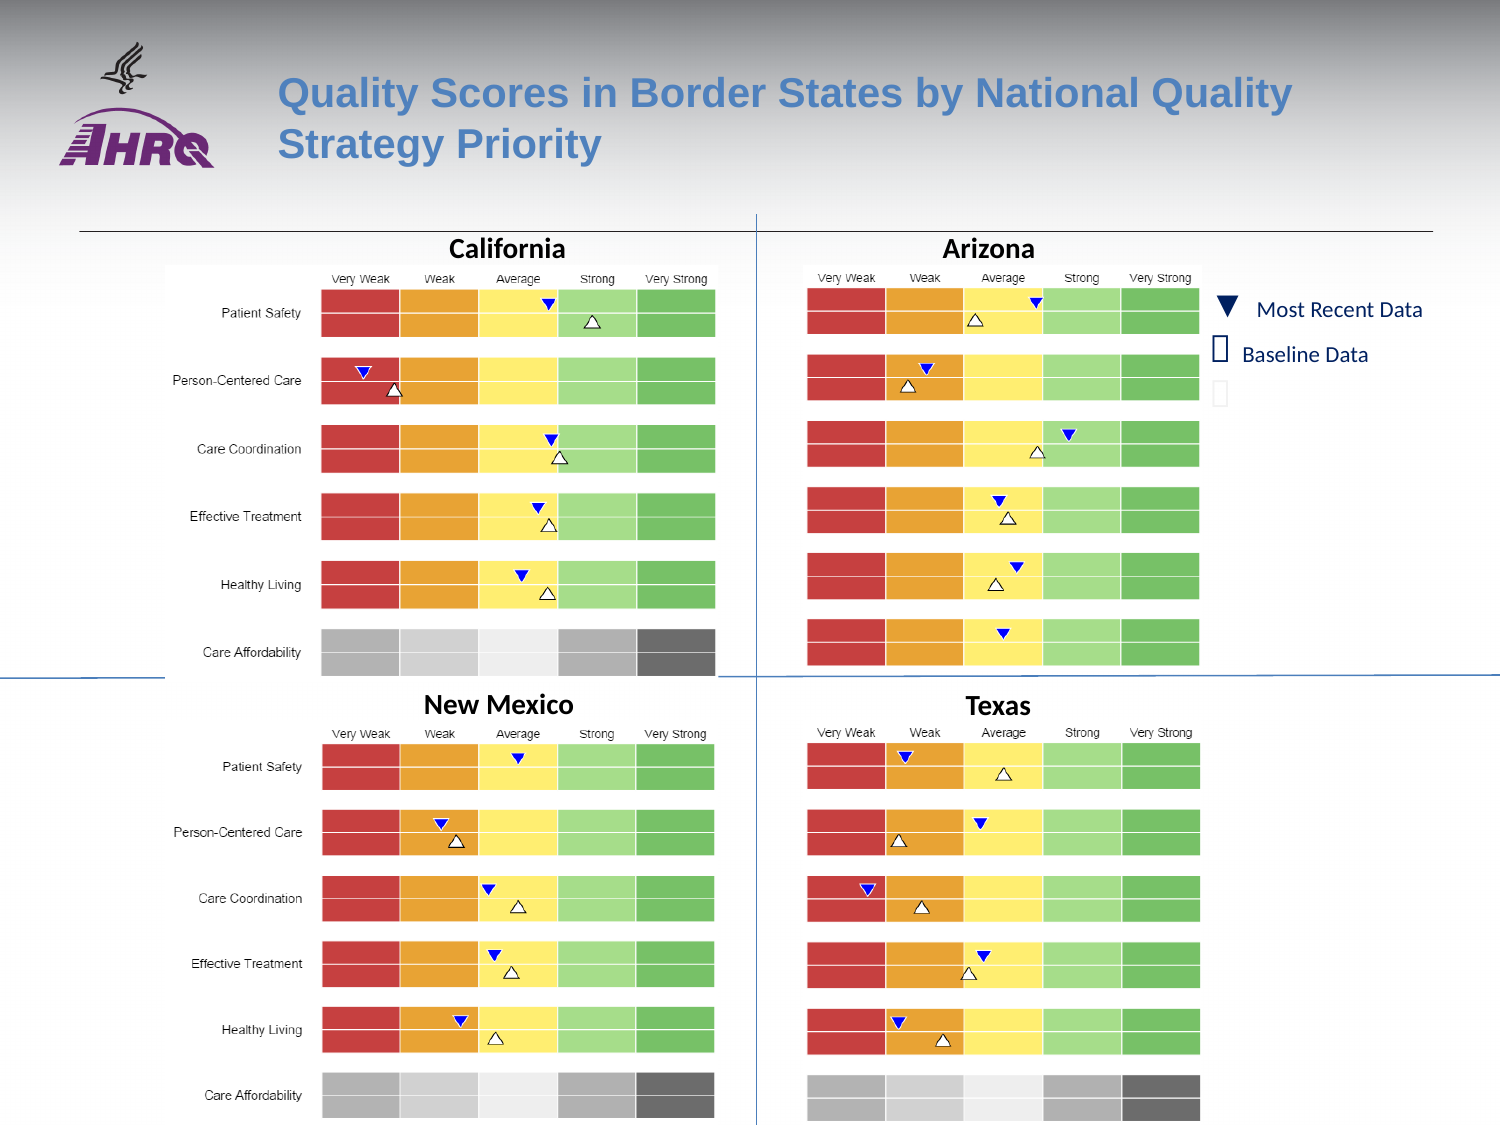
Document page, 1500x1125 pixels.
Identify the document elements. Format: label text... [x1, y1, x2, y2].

text_box Texas [803, 688, 1194, 718]
text_box California [330, 222, 686, 264]
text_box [762, 674, 801, 679]
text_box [1202, 674, 1500, 679]
title Quality Scores in Border States by National Quality Strategy Priority [262, 45, 1425, 188]
picture [757, 679, 1500, 1125]
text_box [0, 674, 159, 679]
picture [0, 0, 1500, 1125]
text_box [723, 674, 752, 679]
text_box New Mexico [312, 691, 686, 718]
text_box Arizona [803, 222, 1175, 263]
text_box ▼ Most Recent Data  Baseline Data  [1207, 272, 1463, 423]
